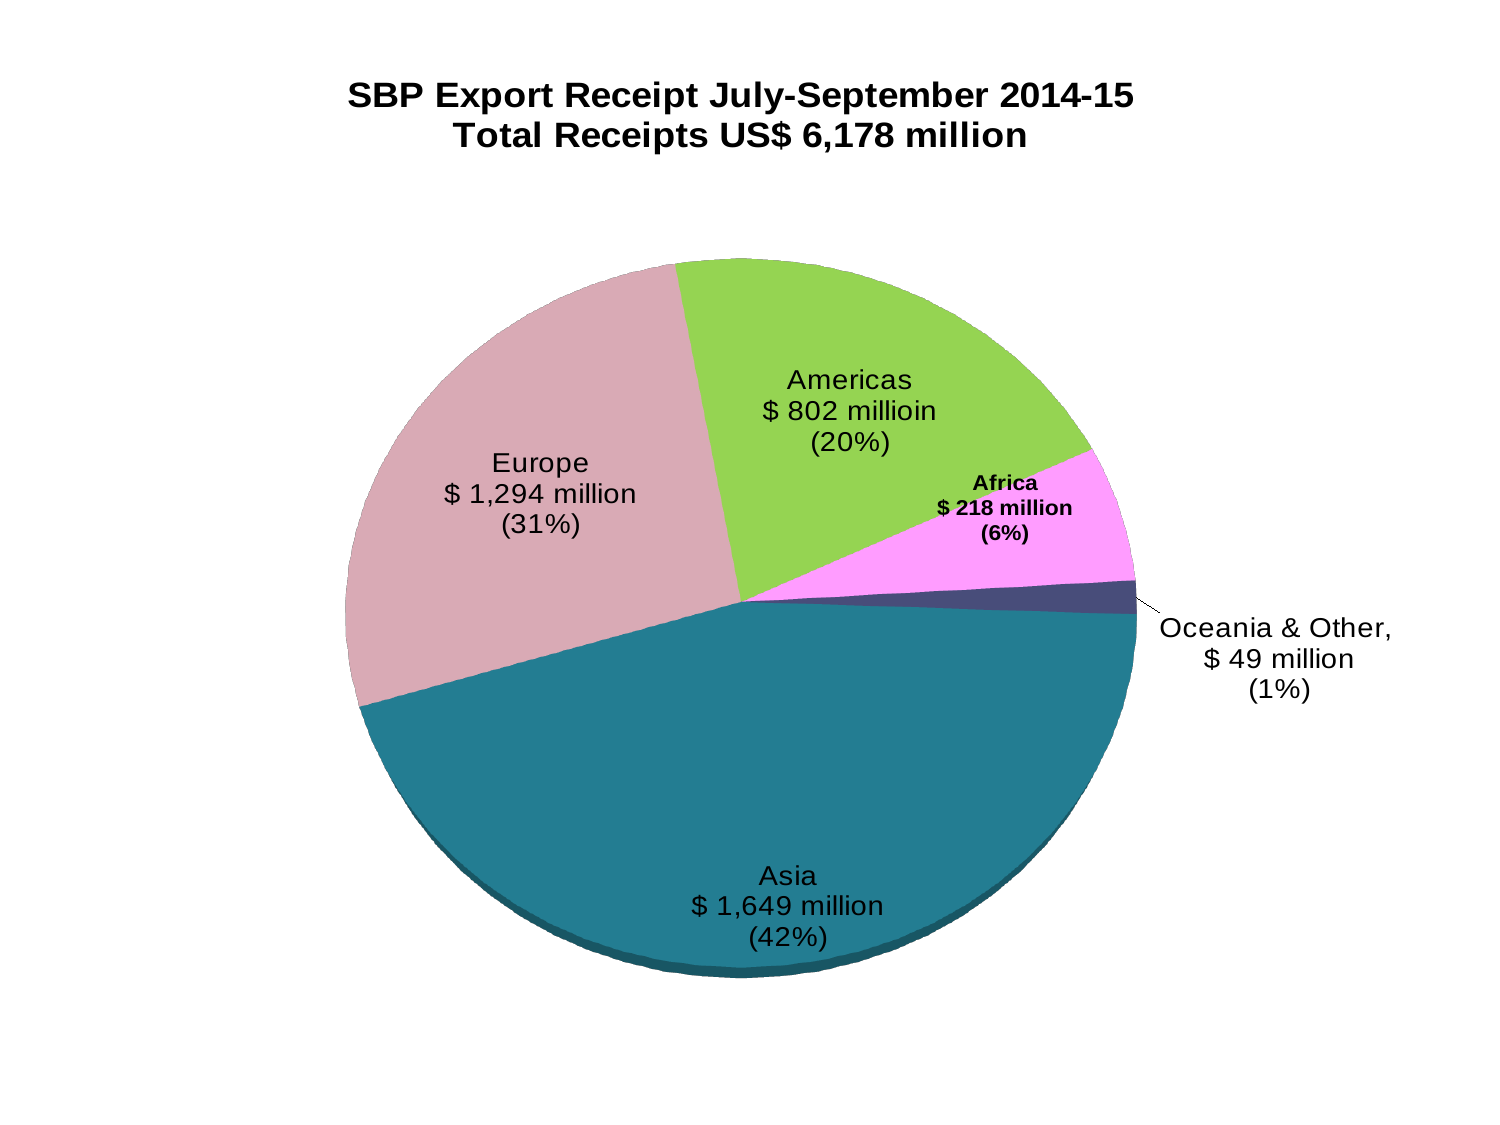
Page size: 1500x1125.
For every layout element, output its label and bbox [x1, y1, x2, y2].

chart [37, 37, 1445, 1069]
